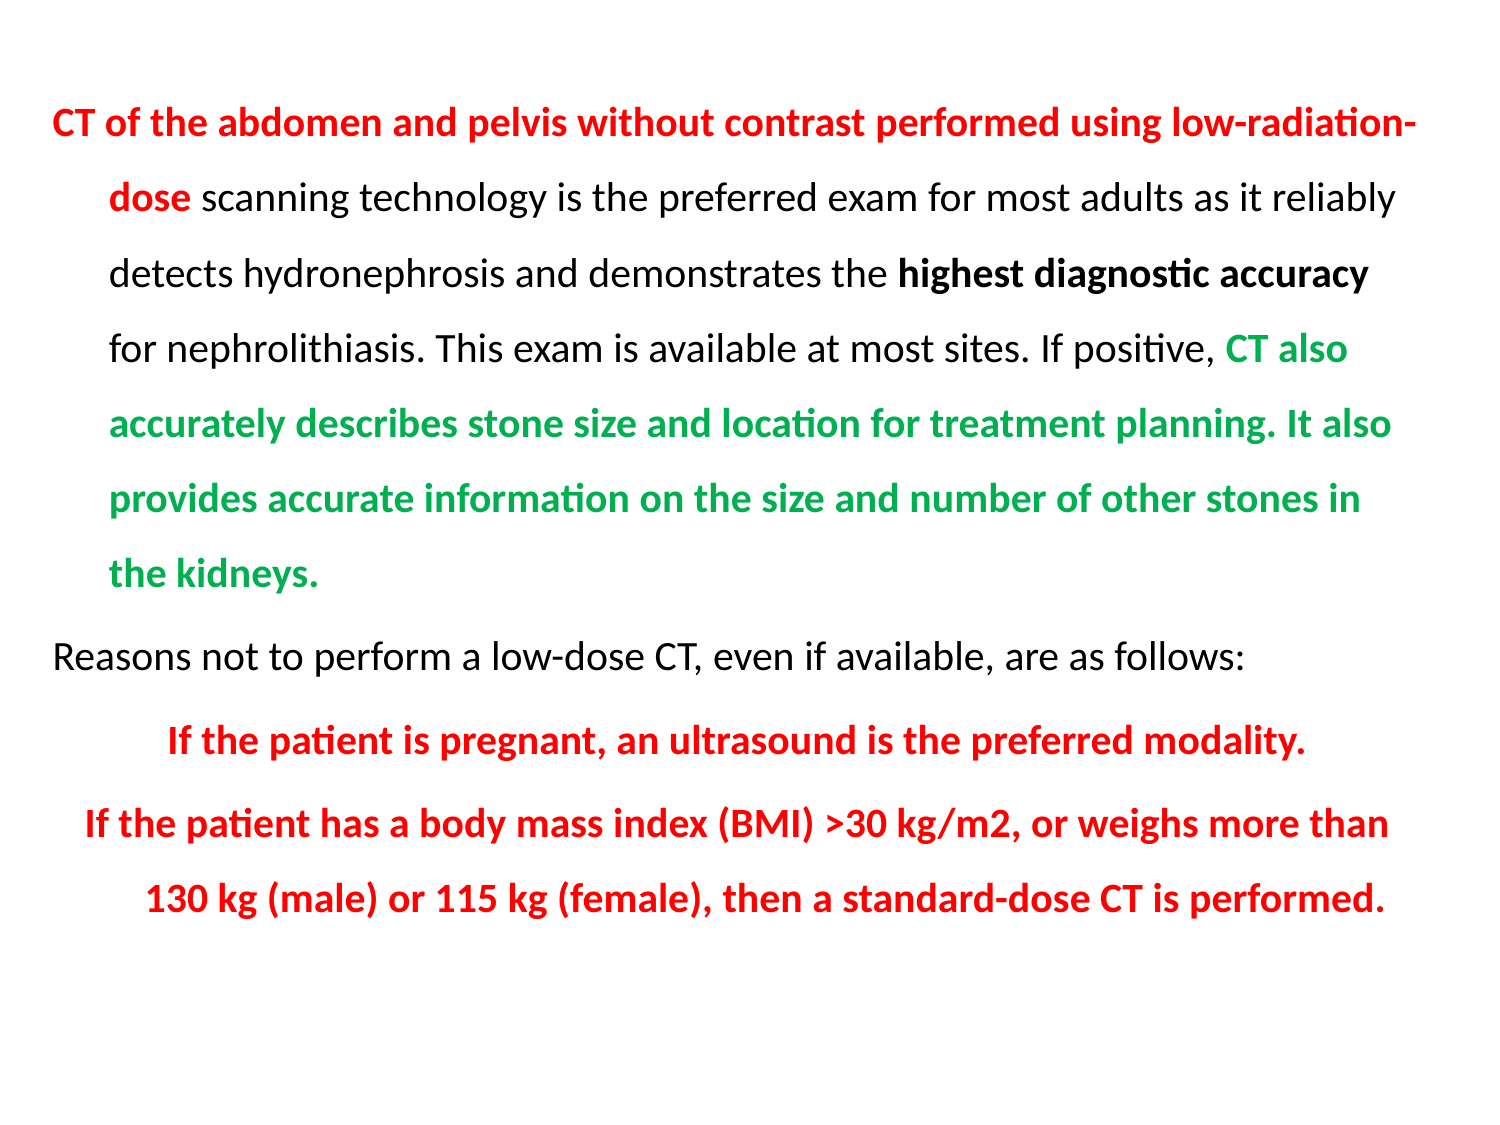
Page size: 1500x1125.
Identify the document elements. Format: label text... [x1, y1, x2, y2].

list CT of the abdomen and pelvis without contrast performed using low-radiation-dose scanning technology is the preferred exam for most adults as it reliably detects hydronephrosis and demonstrates the highest diagnostic accuracy for nephrolithiasis. This exam is available at most sites. If positive, CT also accurately describes stone size and location for treatment planning. It also provides accurate information on the size and number of other stones in the kidneys. Reasons not to perform a low-dose CT, even if available, are as follows: If the patient is pregnant, an ultrasound is the preferred modality. If the patient has a body mass index (BMI) >30 kg/m2, or weighs more than 130 kg (male) or 115 kg (female), then a standard-dose CT is performed. [37, 62, 1438, 1075]
